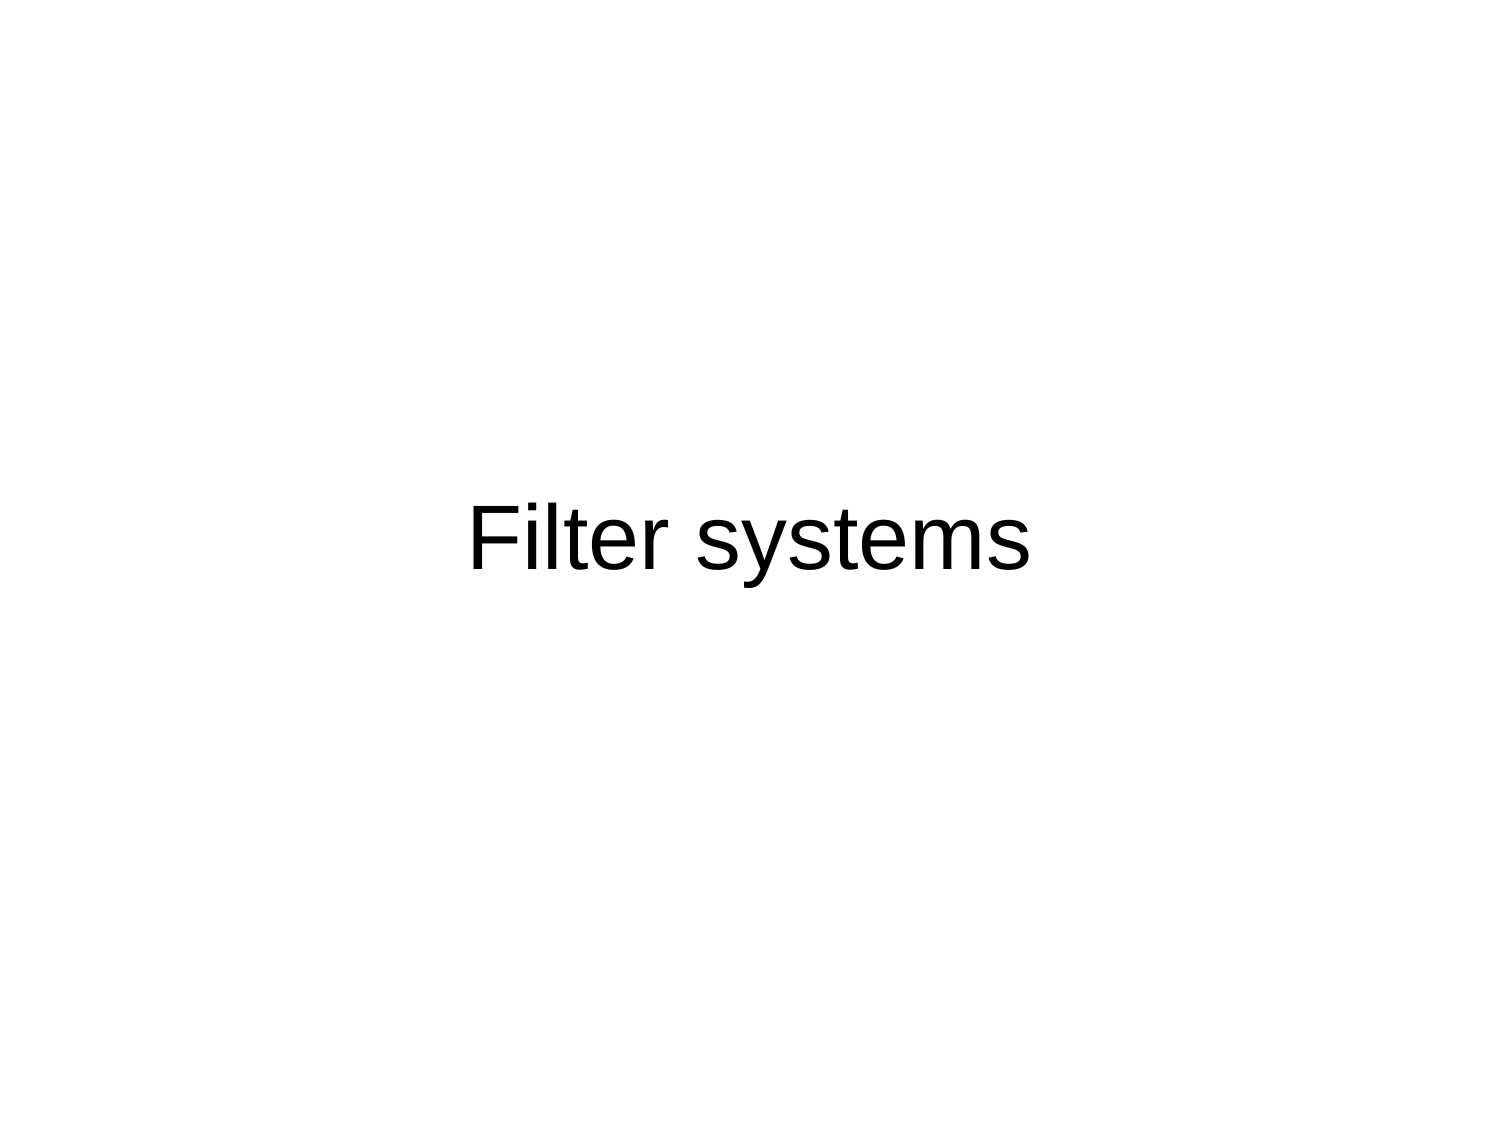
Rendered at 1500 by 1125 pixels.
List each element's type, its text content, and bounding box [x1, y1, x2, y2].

title Filter systems [112, 412, 1388, 654]
